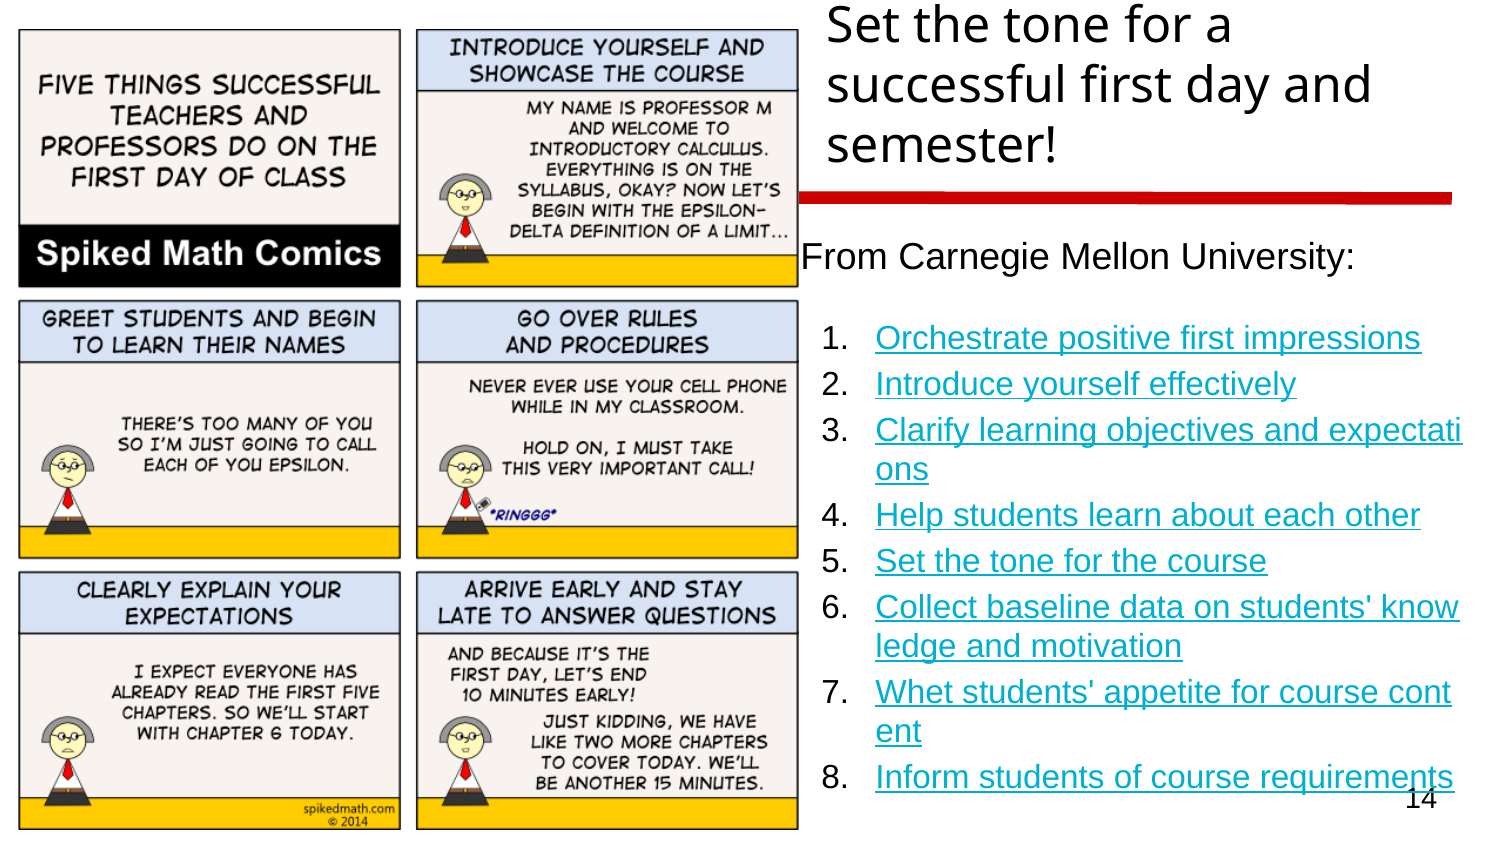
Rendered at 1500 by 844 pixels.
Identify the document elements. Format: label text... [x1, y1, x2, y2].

slide_number 14 [1389, 772, 1480, 830]
list From Carnegie Mellon University: Orchestrate positive first impressions Introduce yourself effectively Clarify learning objectives and expectations Help students learn about each other Set the tone for the course Collect baseline data on students' knowledge and motivation Whet students' appetite for course content Inform students of course requirements [804, 210, 1480, 772]
picture [18, 29, 799, 830]
title Set the tone for a successful first day and semester! [811, 10, 1449, 188]
